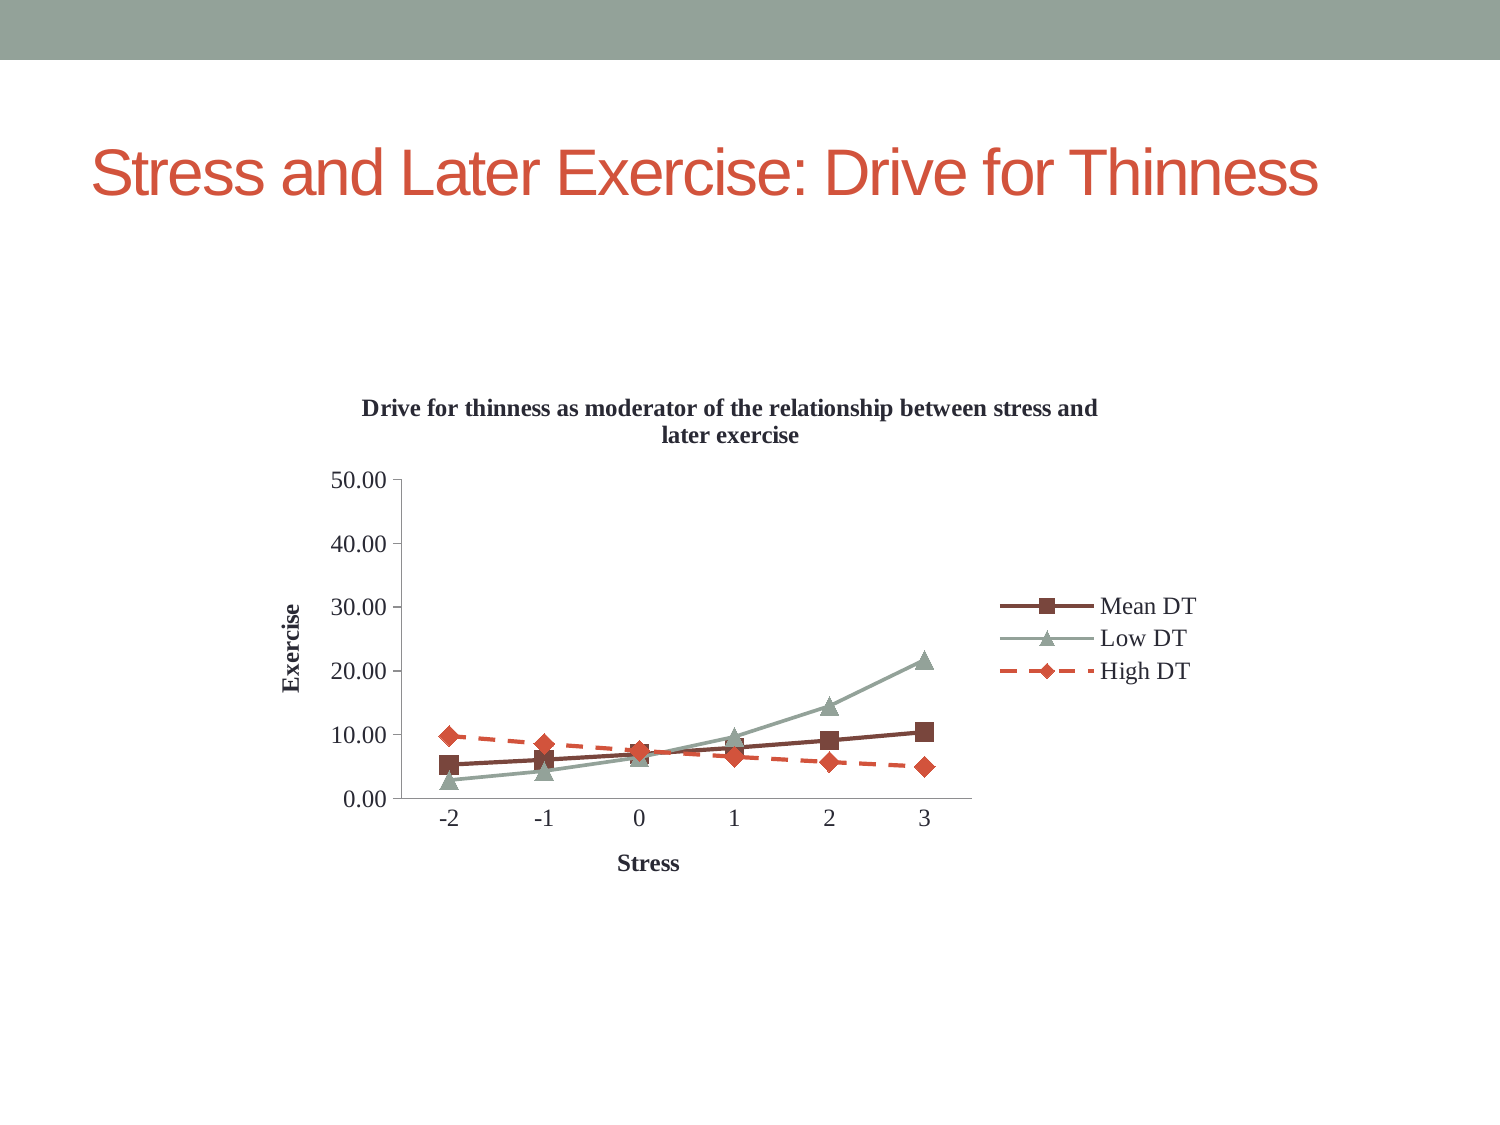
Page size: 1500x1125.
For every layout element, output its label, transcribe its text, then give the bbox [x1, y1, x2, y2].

title Stress and Later Exercise: Drive for Thinness [75, 87, 1425, 250]
chart [242, 368, 1219, 909]
